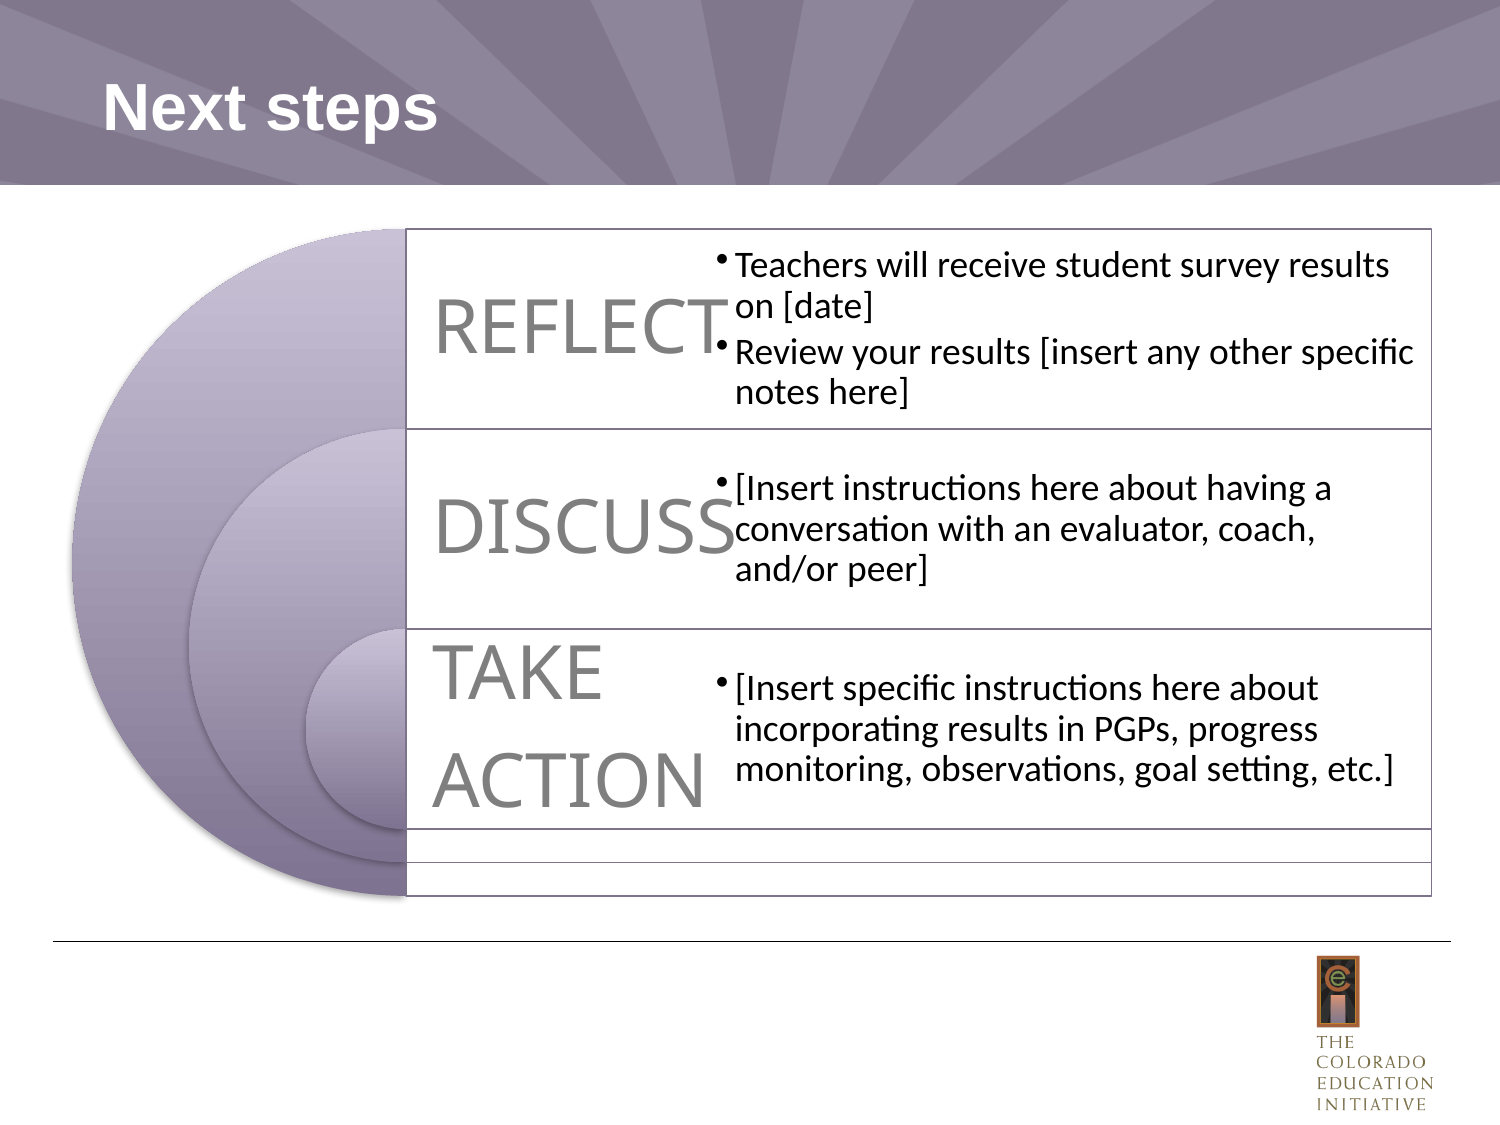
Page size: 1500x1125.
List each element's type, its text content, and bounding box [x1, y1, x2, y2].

picture [0, 0, 1500, 185]
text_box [72, 228, 1432, 897]
title Next steps [102, 27, 1453, 191]
picture [1314, 953, 1434, 1112]
